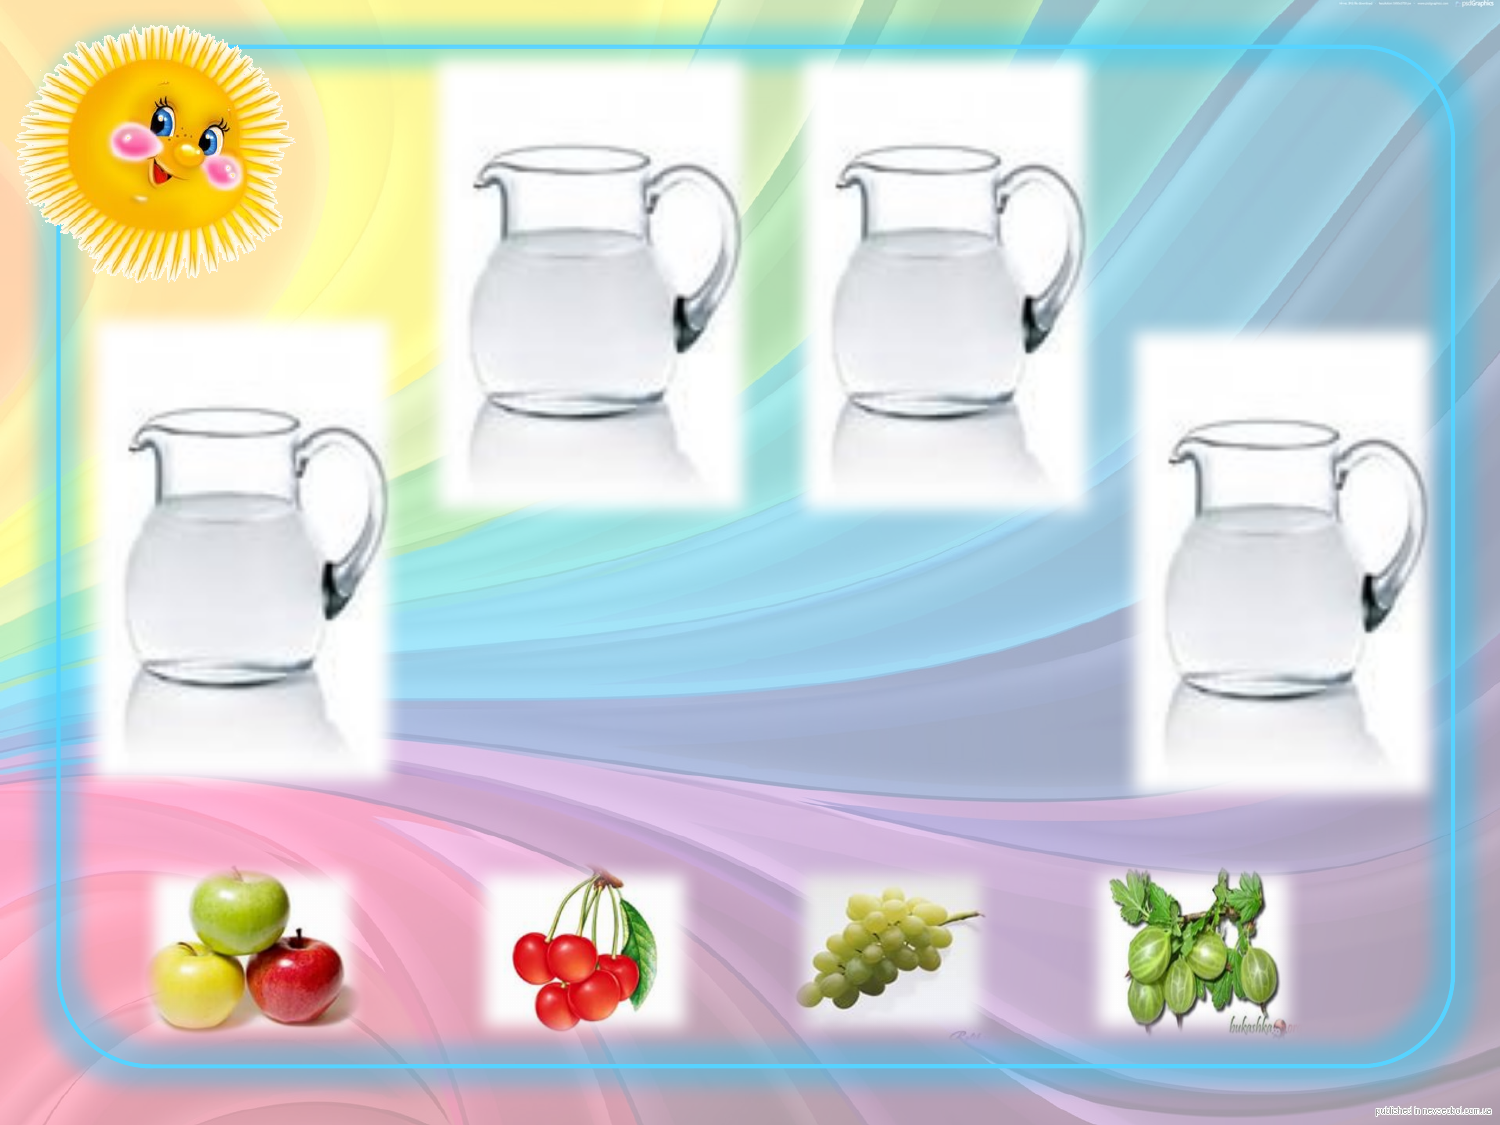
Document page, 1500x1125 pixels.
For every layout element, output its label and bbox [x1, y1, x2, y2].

picture [1115, 314, 1448, 811]
picture [785, 857, 999, 1046]
picture [785, 42, 1105, 528]
picture [418, 42, 763, 528]
picture [1080, 857, 1306, 1046]
picture [11, 11, 408, 799]
picture [466, 857, 703, 1046]
picture [135, 857, 369, 1046]
